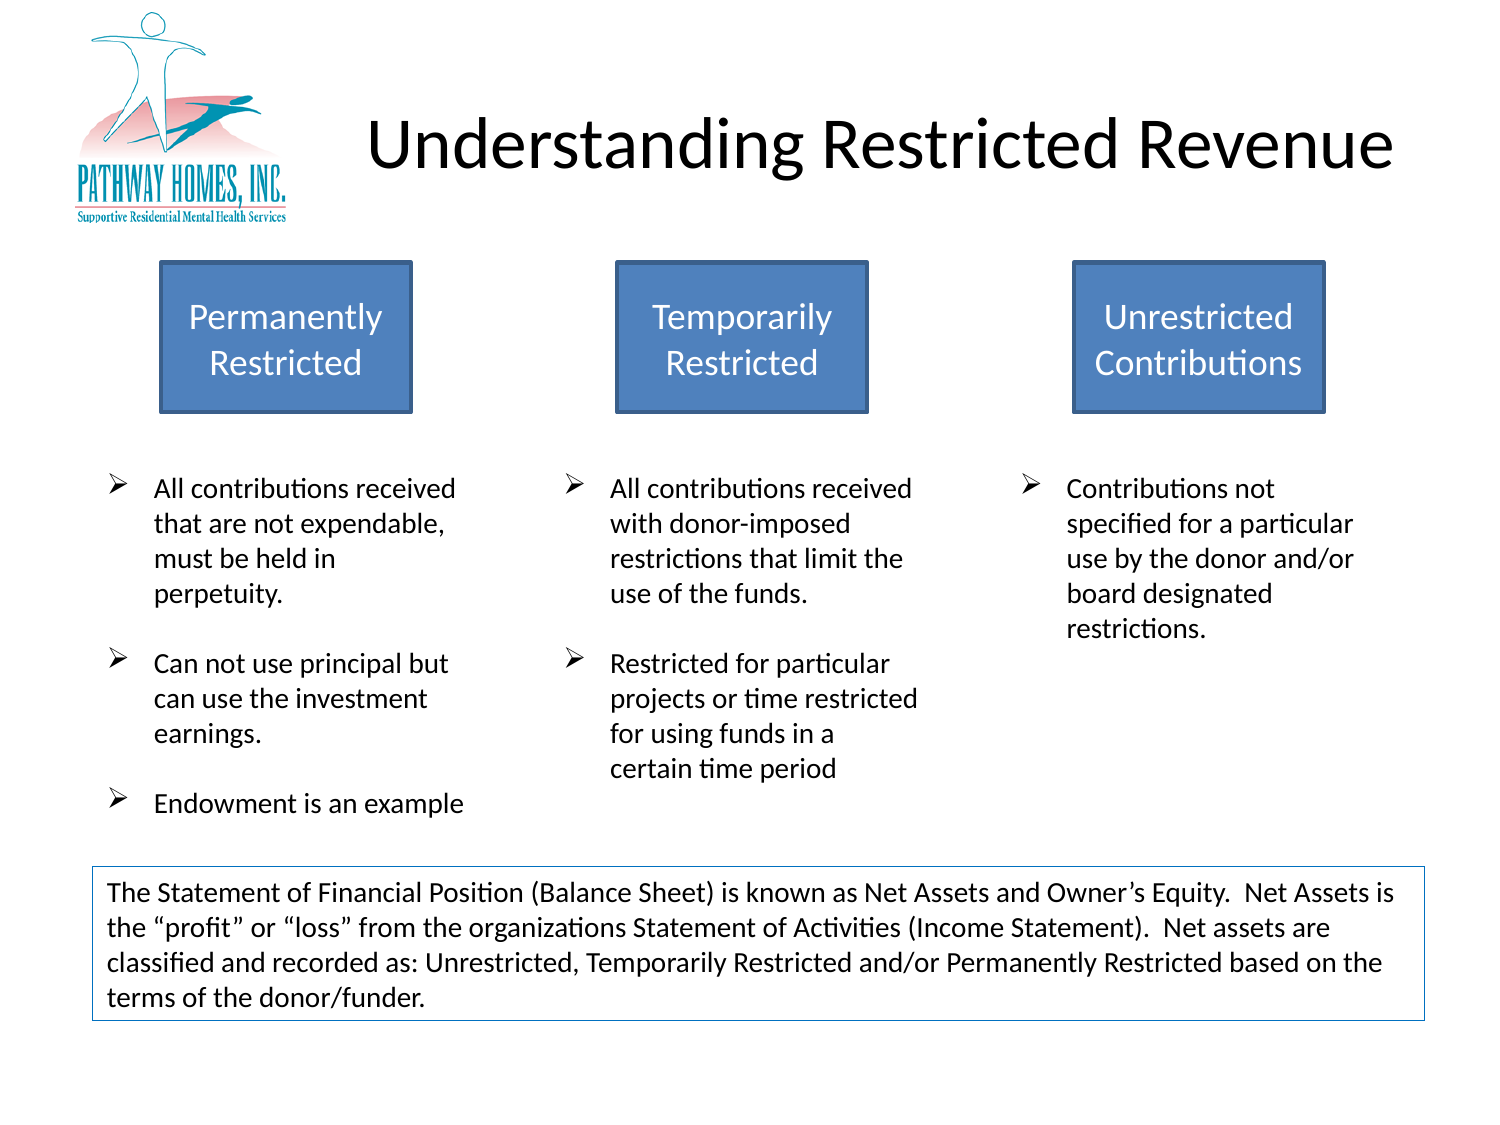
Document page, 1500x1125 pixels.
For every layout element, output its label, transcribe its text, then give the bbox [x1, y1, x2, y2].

title Understanding Restricted Revenue [337, 45, 1425, 233]
text_box Temporarily Restricted [615, 260, 869, 414]
text_box All contributions received with donor-imposed restrictions that limit the use of the funds. Restricted for particular projects or time restricted for using funds in a certain time period [548, 462, 936, 792]
picture [74, 12, 287, 223]
text_box Unrestricted Contributions [1072, 260, 1326, 414]
text_box The Statement of Financial Position (Balance Sheet) is known as Net Assets and Owner’s Equity. Net Assets is the “profit” or “loss” from the organizations Statement of Activities (Income Statement). Net assets are classified and recorded as: Unrestricted, Temporarily Restricted and/or Permanently Restricted based on the terms of the donor/funder. [92, 866, 1425, 1021]
text_box Permanently Restricted [159, 260, 413, 414]
text_box All contributions received that are not expendable, must be held in perpetuity. Can not use principal but can use the investment earnings. Endowment is an example [92, 462, 480, 827]
text_box Contributions not specified for a particular use by the donor and/or board designated restrictions. [1004, 462, 1393, 722]
